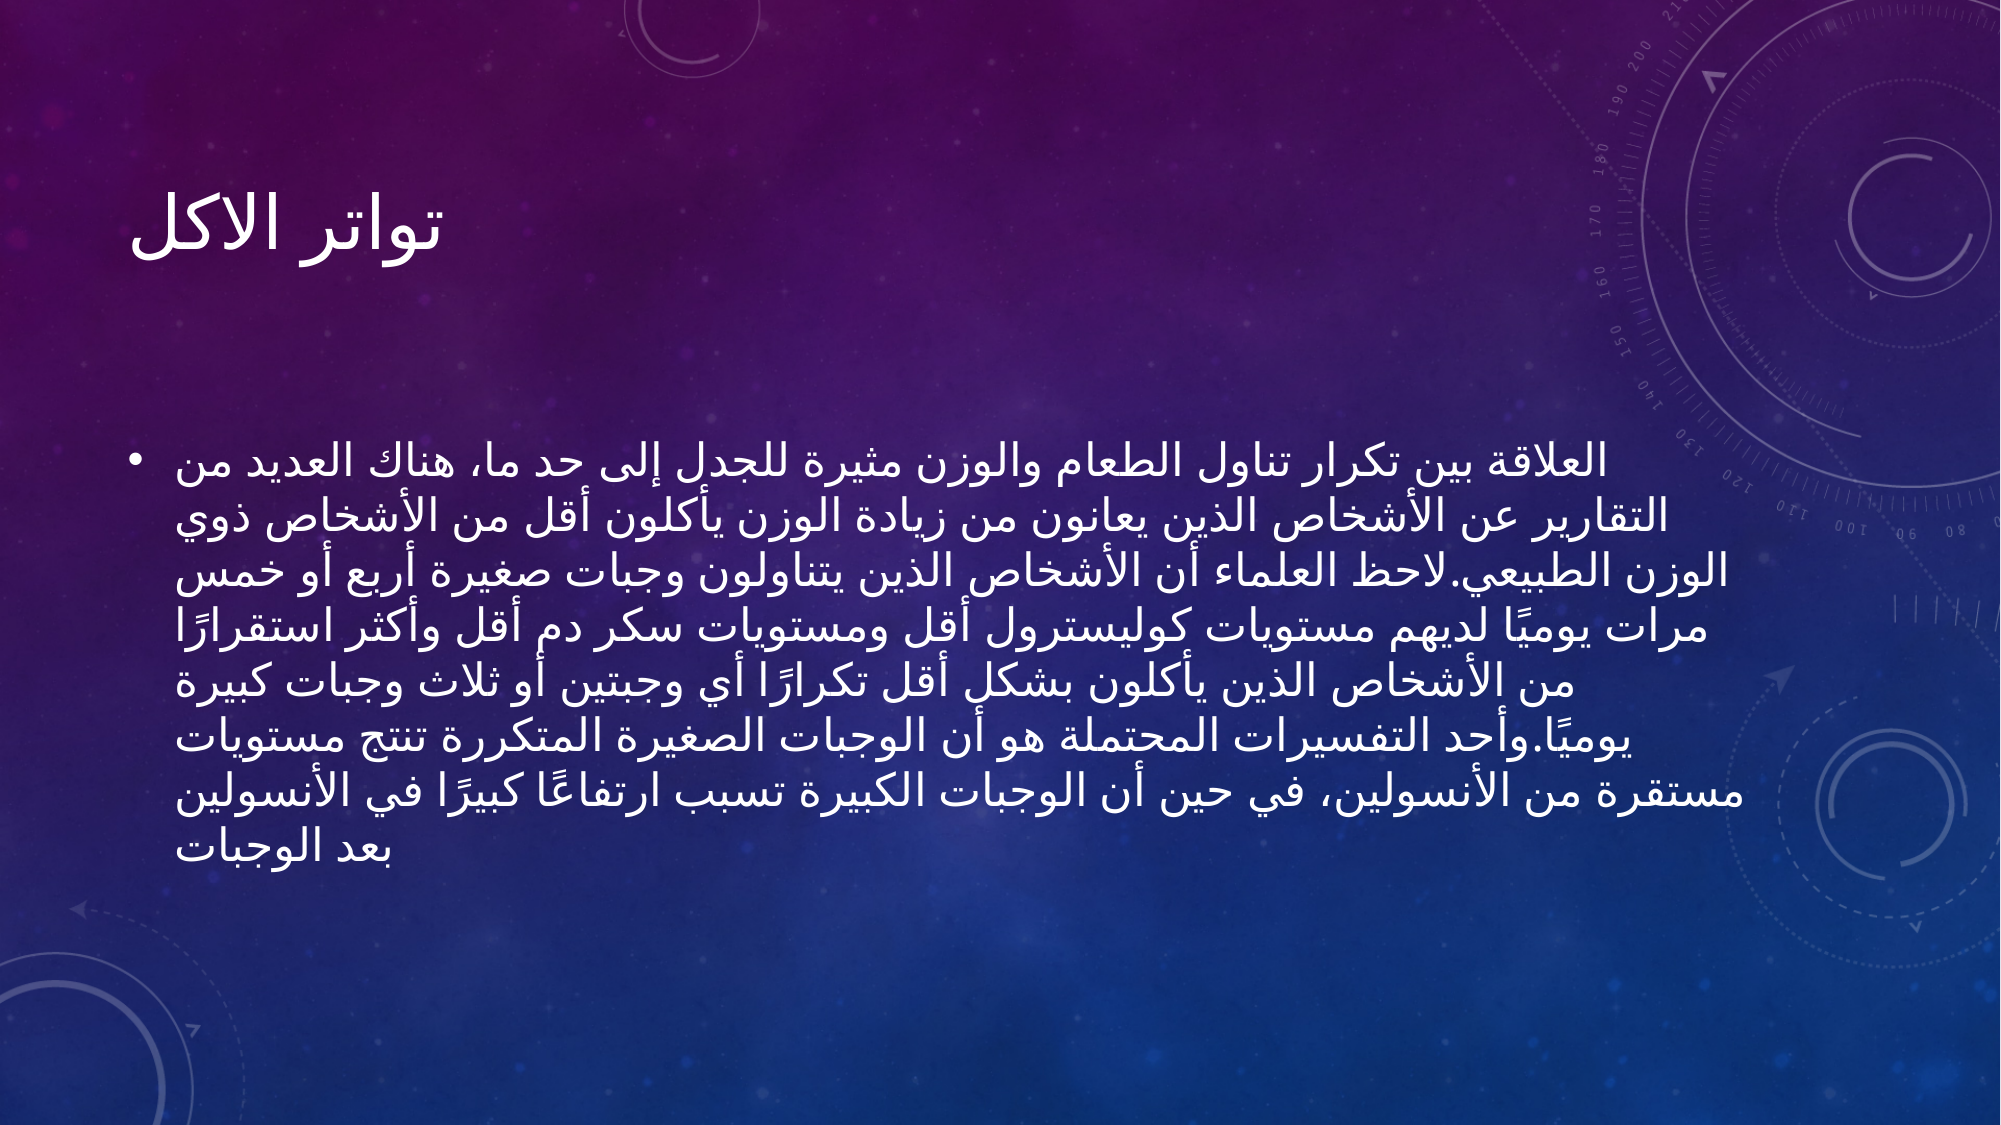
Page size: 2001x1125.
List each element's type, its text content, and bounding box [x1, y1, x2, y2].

list العلاقة بين تكرار تناول الطعام والوزن مثيرة للجدل إلى حد ما، هناك العديد من التقارير عن الأشخاص الذين يعانون من زيادة الوزن يأكلون أقل من الأشخاص ذوي الوزن الطبيعي.لاحظ العلماء أن الأشخاص الذين يتناولون وجبات صغيرة أربع أو خمس مرات يوميًا لديهم مستويات كوليسترول أقل ومستويات سكر دم أقل وأكثر استقرارًا من الأشخاص الذين يأكلون بشكل أقل تكرارًا أي وجبتين أو ثلاث وجبات كبيرة يوميًا.وأحد التفسيرات المحتملة هو أن الوجبات الصغيرة المتكررة تنتج مستويات مستقرة من الأنسولين، في حين أن الوجبات الكبيرة تسبب ارتفاعًا كبيرًا في الأنسولين بعد الوجبات [112, 351, 1775, 950]
title تواتر الاكل [112, 99, 1775, 339]
picture [0, 0, 2001, 1125]
